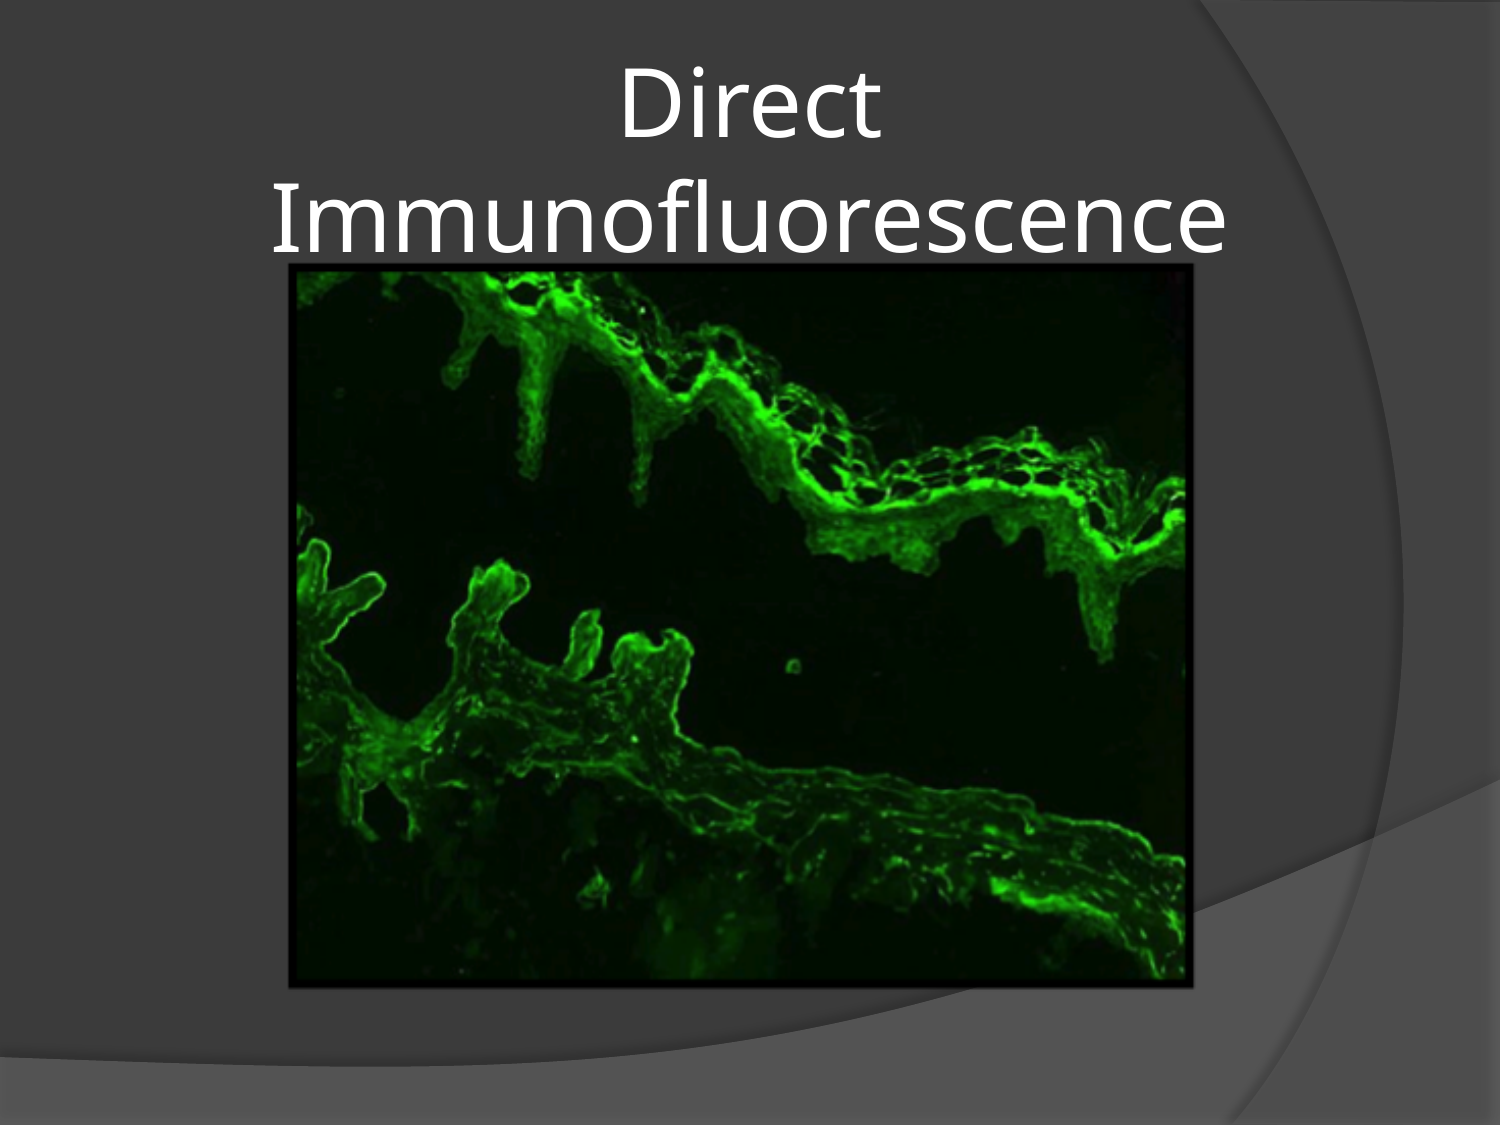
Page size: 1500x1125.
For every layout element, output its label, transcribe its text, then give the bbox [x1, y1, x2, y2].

title Direct Immunofluorescence [137, 62, 1363, 250]
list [287, 262, 1199, 992]
